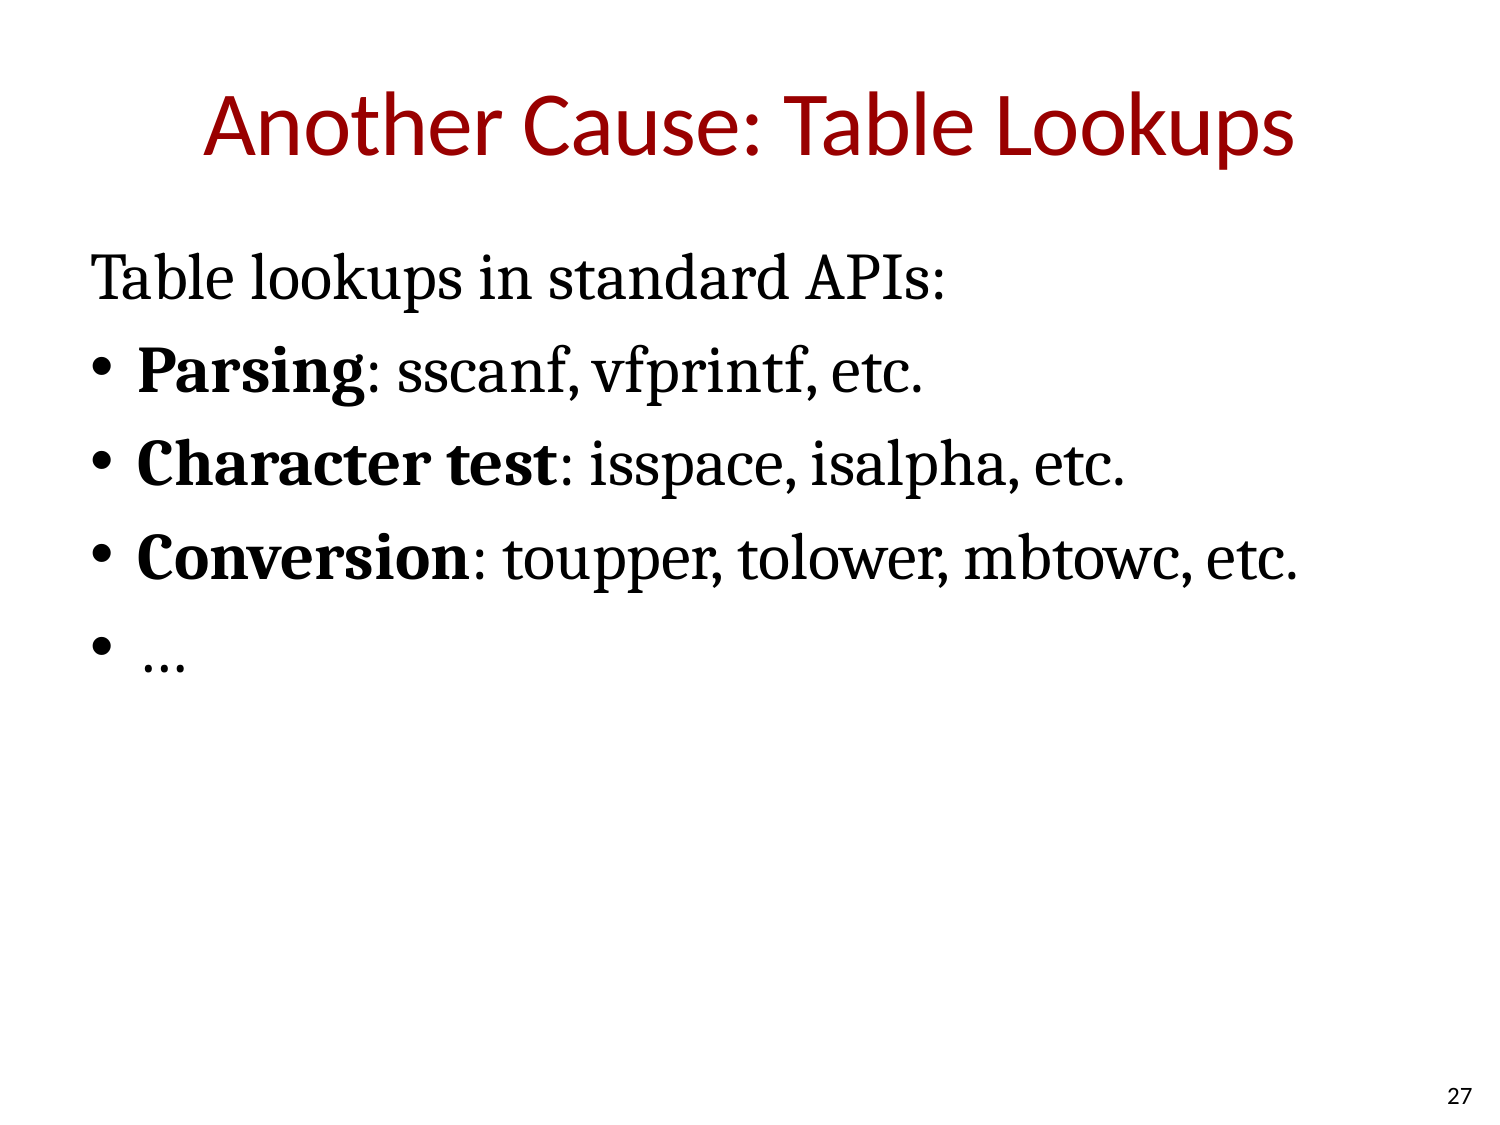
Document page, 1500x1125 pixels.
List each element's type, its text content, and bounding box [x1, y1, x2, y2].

slide_number 27 [1137, 1065, 1488, 1125]
title Another Cause: Table Lookups [75, 24, 1425, 213]
list Table lookups in standard APIs: Parsing: sscanf, vfprintf, etc. Character test: isspace, isalpha, etc. Conversion: toupper, tolower, mbtowc, etc. … [75, 224, 1425, 1005]
